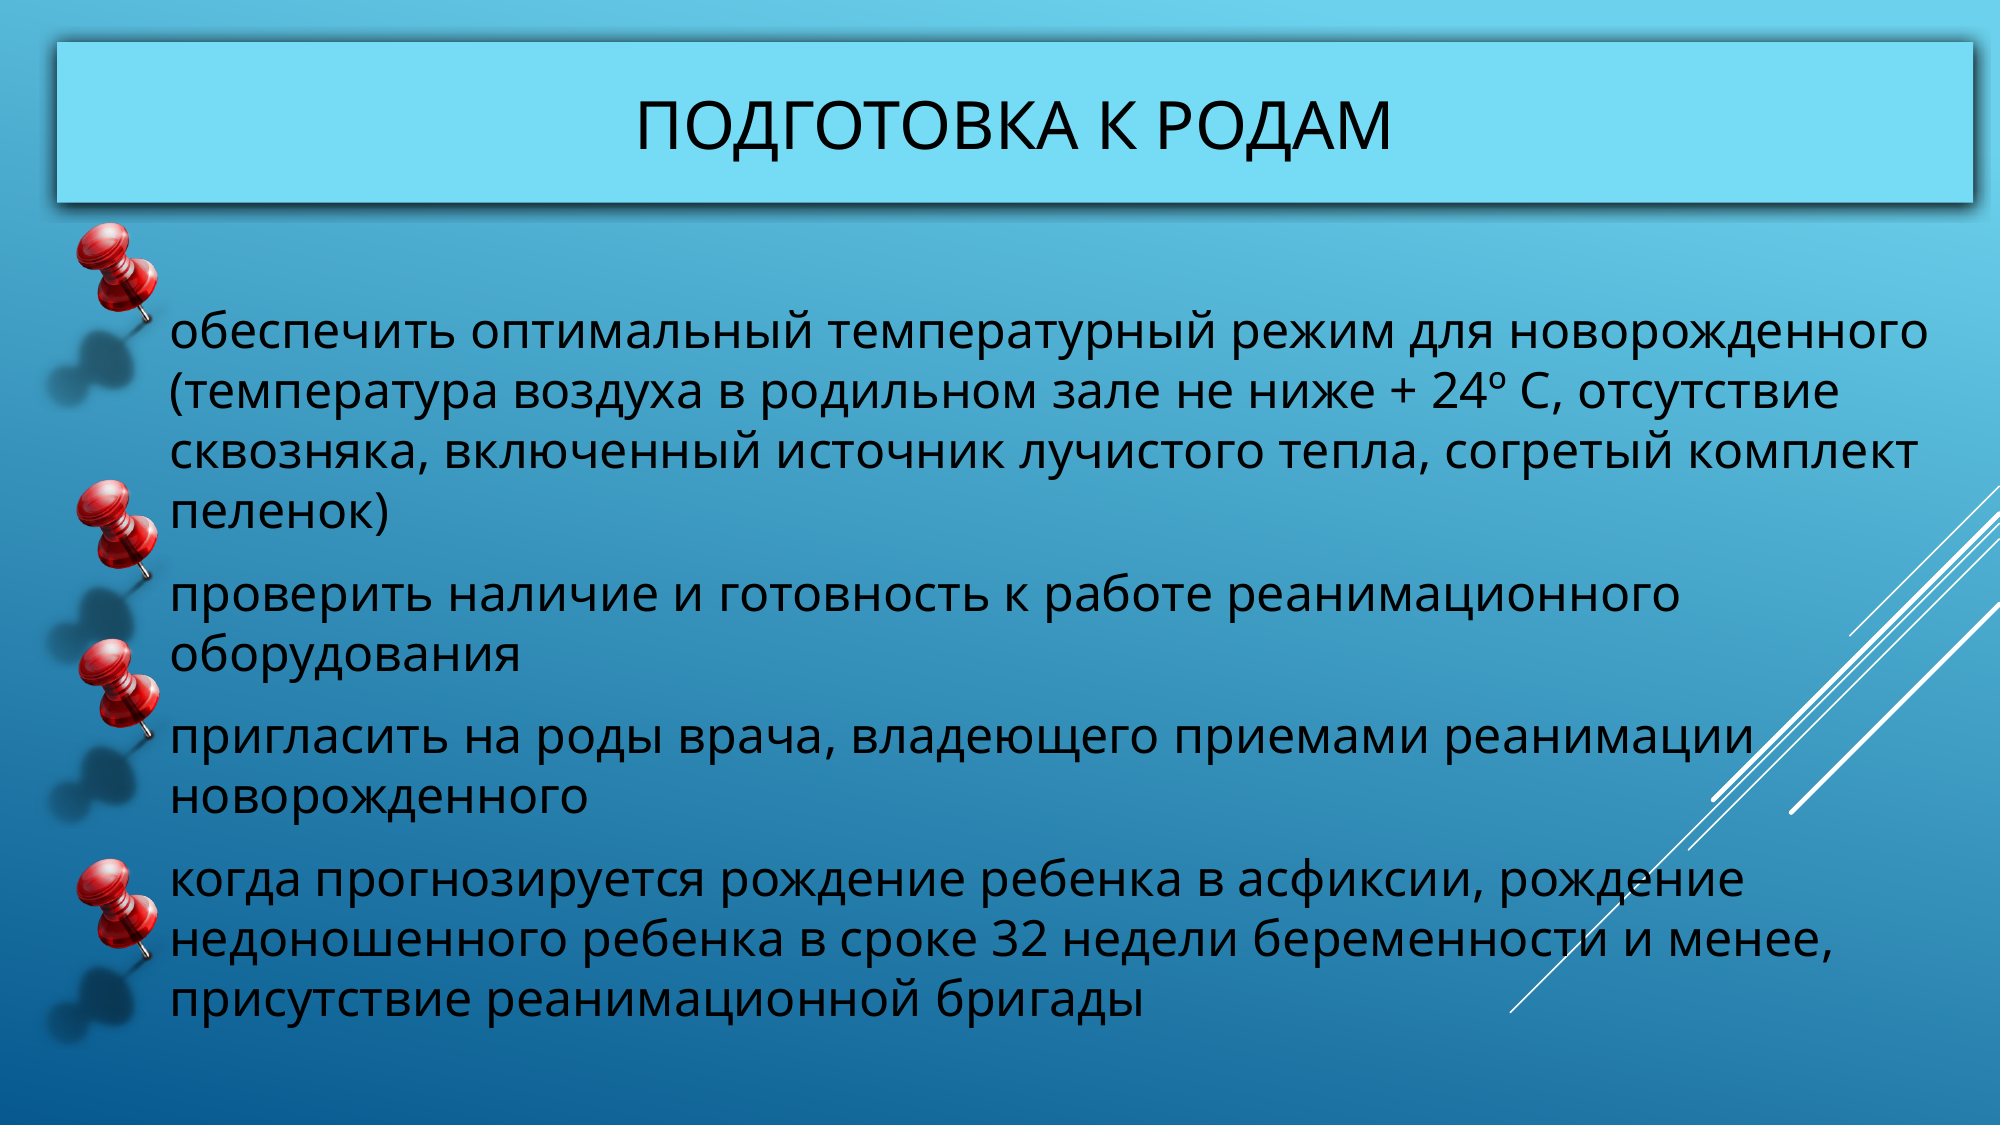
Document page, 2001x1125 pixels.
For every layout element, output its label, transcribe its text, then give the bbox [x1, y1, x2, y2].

title Подготовка к родам [57, 42, 1974, 203]
picture [22, 853, 218, 1050]
list обеспечить оптимальный температурный режим для новорожденного (температура воздуха в родильном зале не ниже + 24º С, отсутствие сквозняка, включенный источник лучистого тепла, согретый комплект пеленок) проверить наличие и готовность к работе реанимационного оборудования пригласить на роды врача, владеющего приемами реанимации новорожденного когда прогнозируется рождение ребенка в асфиксии, рождение недоношенного ребенка в сроке 32 недели беременности и менее, присутствие реанимационной бригады [154, 217, 1953, 1108]
picture [22, 217, 218, 414]
picture [22, 474, 220, 829]
